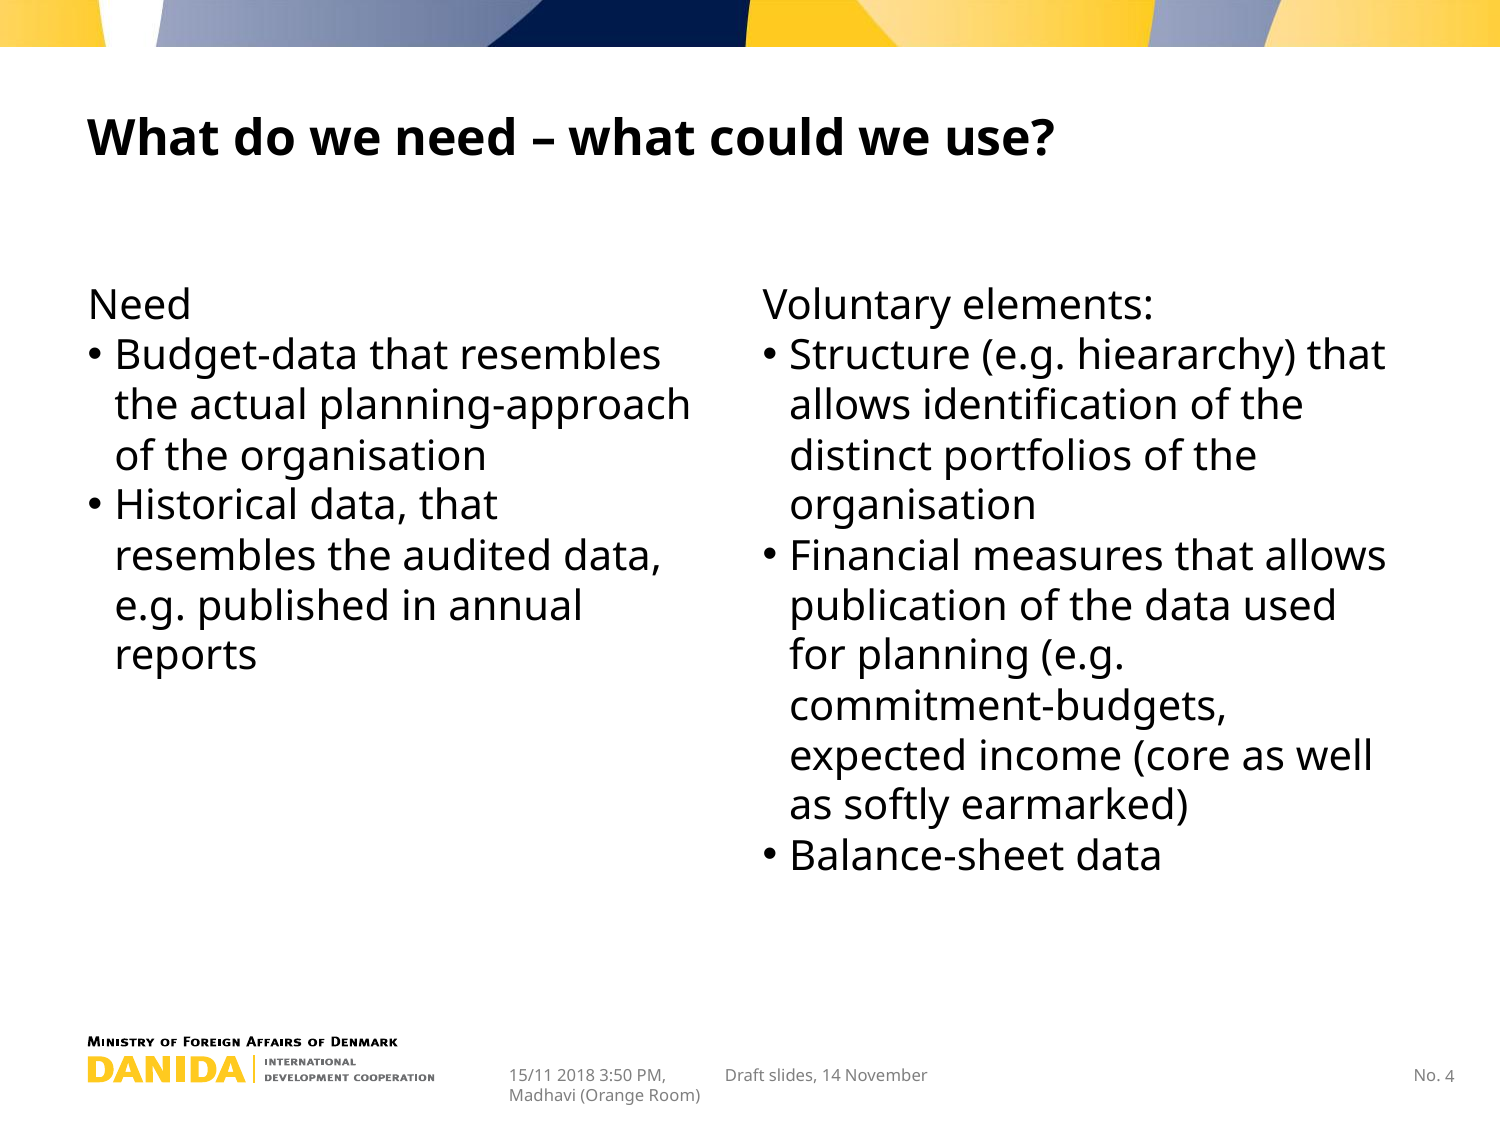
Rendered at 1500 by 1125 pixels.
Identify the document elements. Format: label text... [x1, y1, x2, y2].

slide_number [508, 1065, 722, 1095]
picture [0, 0, 1500, 47]
list Need Budget-data that resembles the actual planning-approach of the organisation Historical data, that resembles the audited data, e.g. published in annual reports [87, 278, 715, 976]
slide_number 4 [1444, 1065, 1500, 1095]
footer Draft slides, 14 November [724, 1065, 1387, 1095]
list Voluntary elements: Structure (e.g. hieararchy) that allows identification of the distinct portfolios of the organisation Financial measures that allows publication of the data used for planning (e.g. commitment-budgets, expected income (core as well as softly earmarked) Balance-sheet data [762, 278, 1390, 976]
title What do we need – what could we use? [87, 105, 1390, 254]
